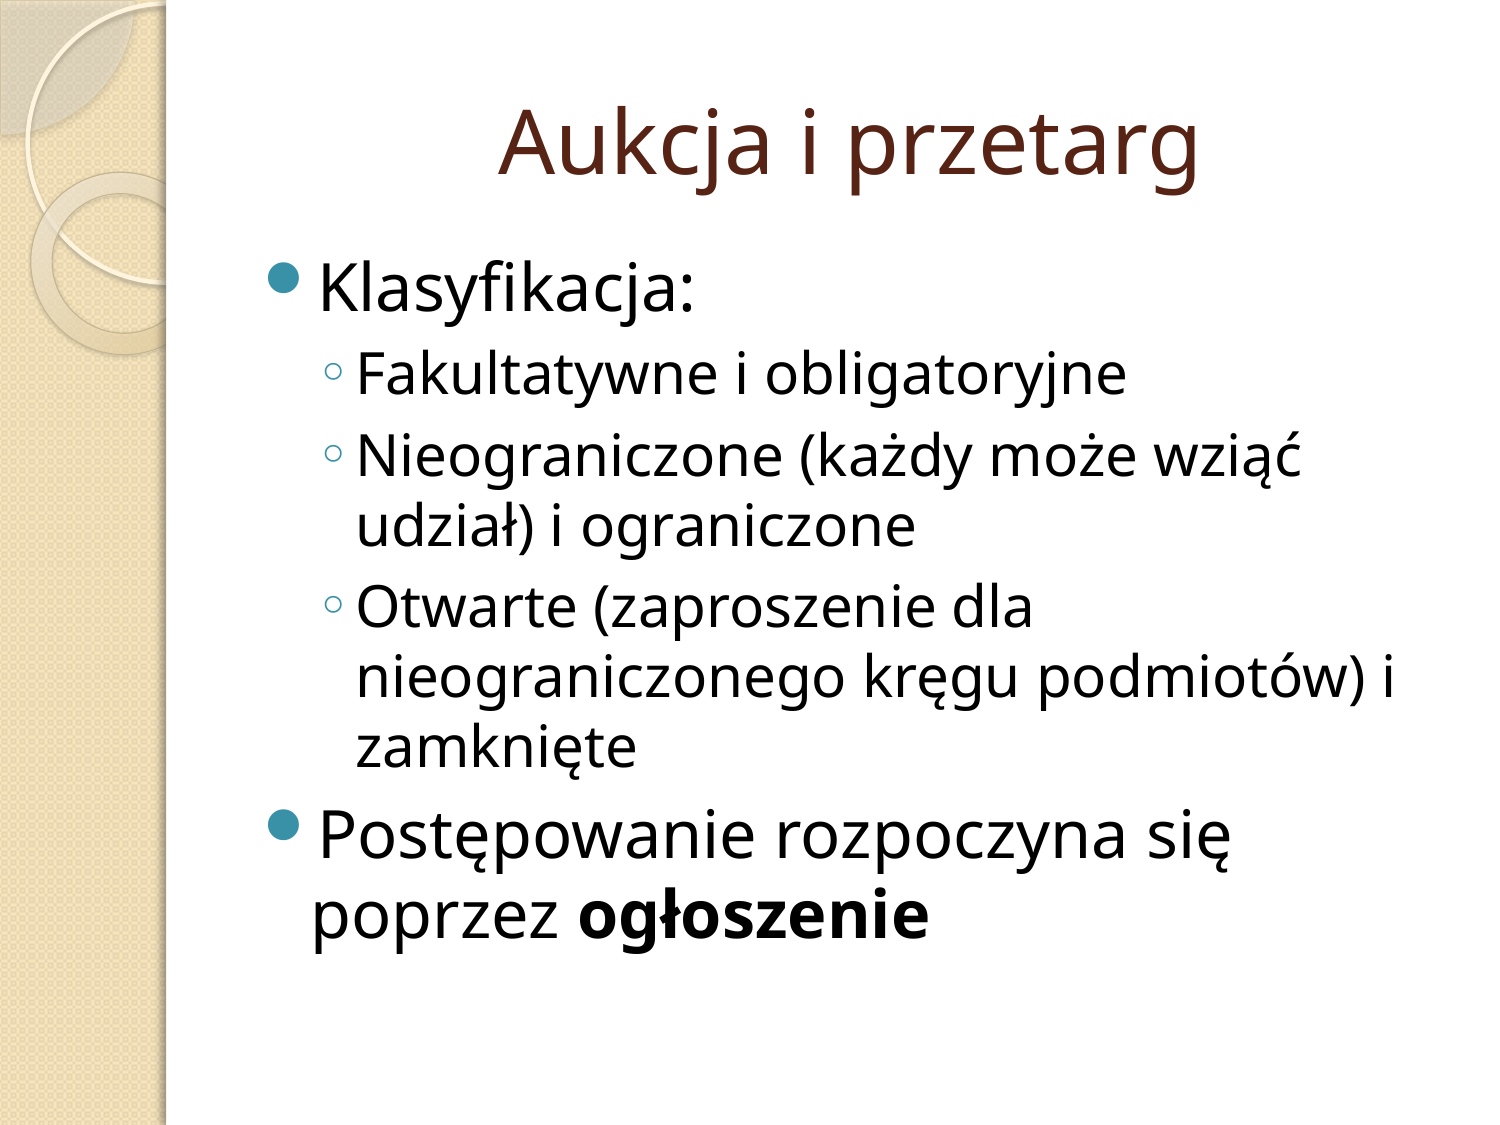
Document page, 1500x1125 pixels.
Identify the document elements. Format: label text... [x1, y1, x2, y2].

list Klasyfikacja: Fakultatywne i obligatoryjne Nieograniczone (każdy może wziąć udział) i ograniczone Otwarte (zaproszenie dla nieograniczonego kręgu podmiotów) i zamknięte Postępowanie rozpoczyna się poprzez ogłoszenie [235, 237, 1466, 1025]
title Aukcja i przetarg [235, 45, 1466, 233]
